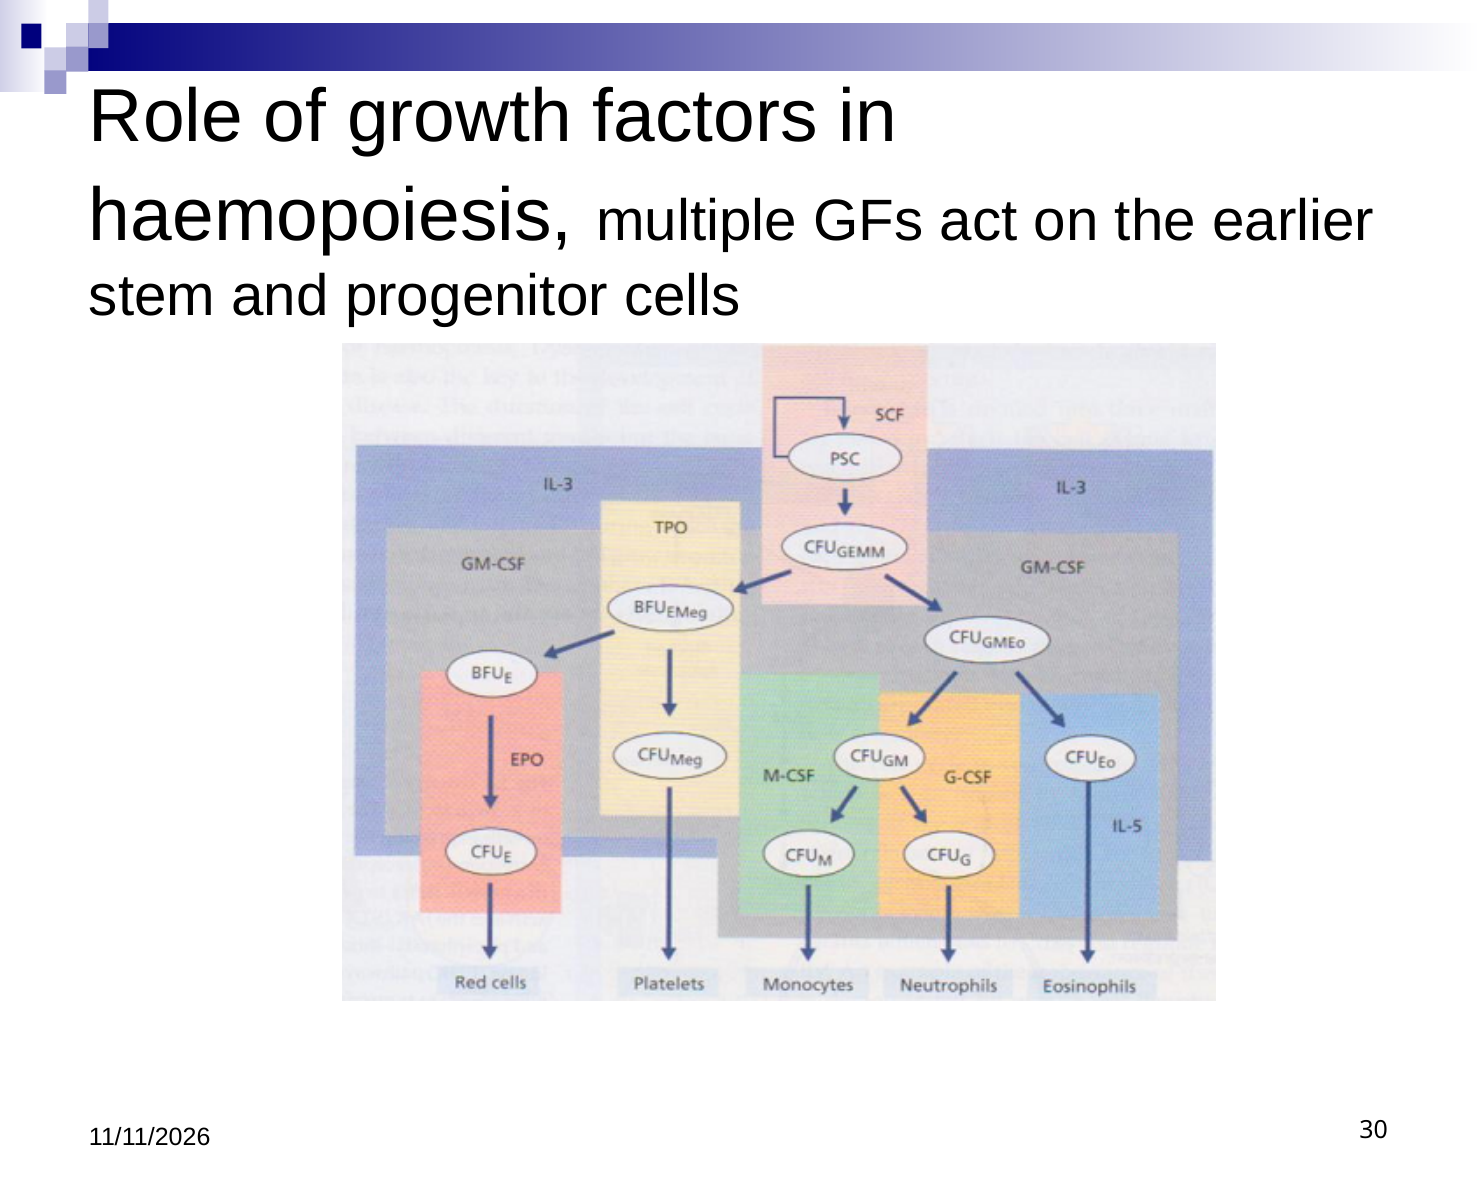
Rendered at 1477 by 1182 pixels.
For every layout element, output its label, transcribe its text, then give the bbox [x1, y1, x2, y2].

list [342, 343, 1216, 1001]
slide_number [73, 1075, 419, 1159]
title Role of growth factors in haemopoiesis, multiple GFs act on the earlier stem and progenitor cells [73, 78, 1404, 316]
slide_number 30 [1058, 1076, 1404, 1156]
